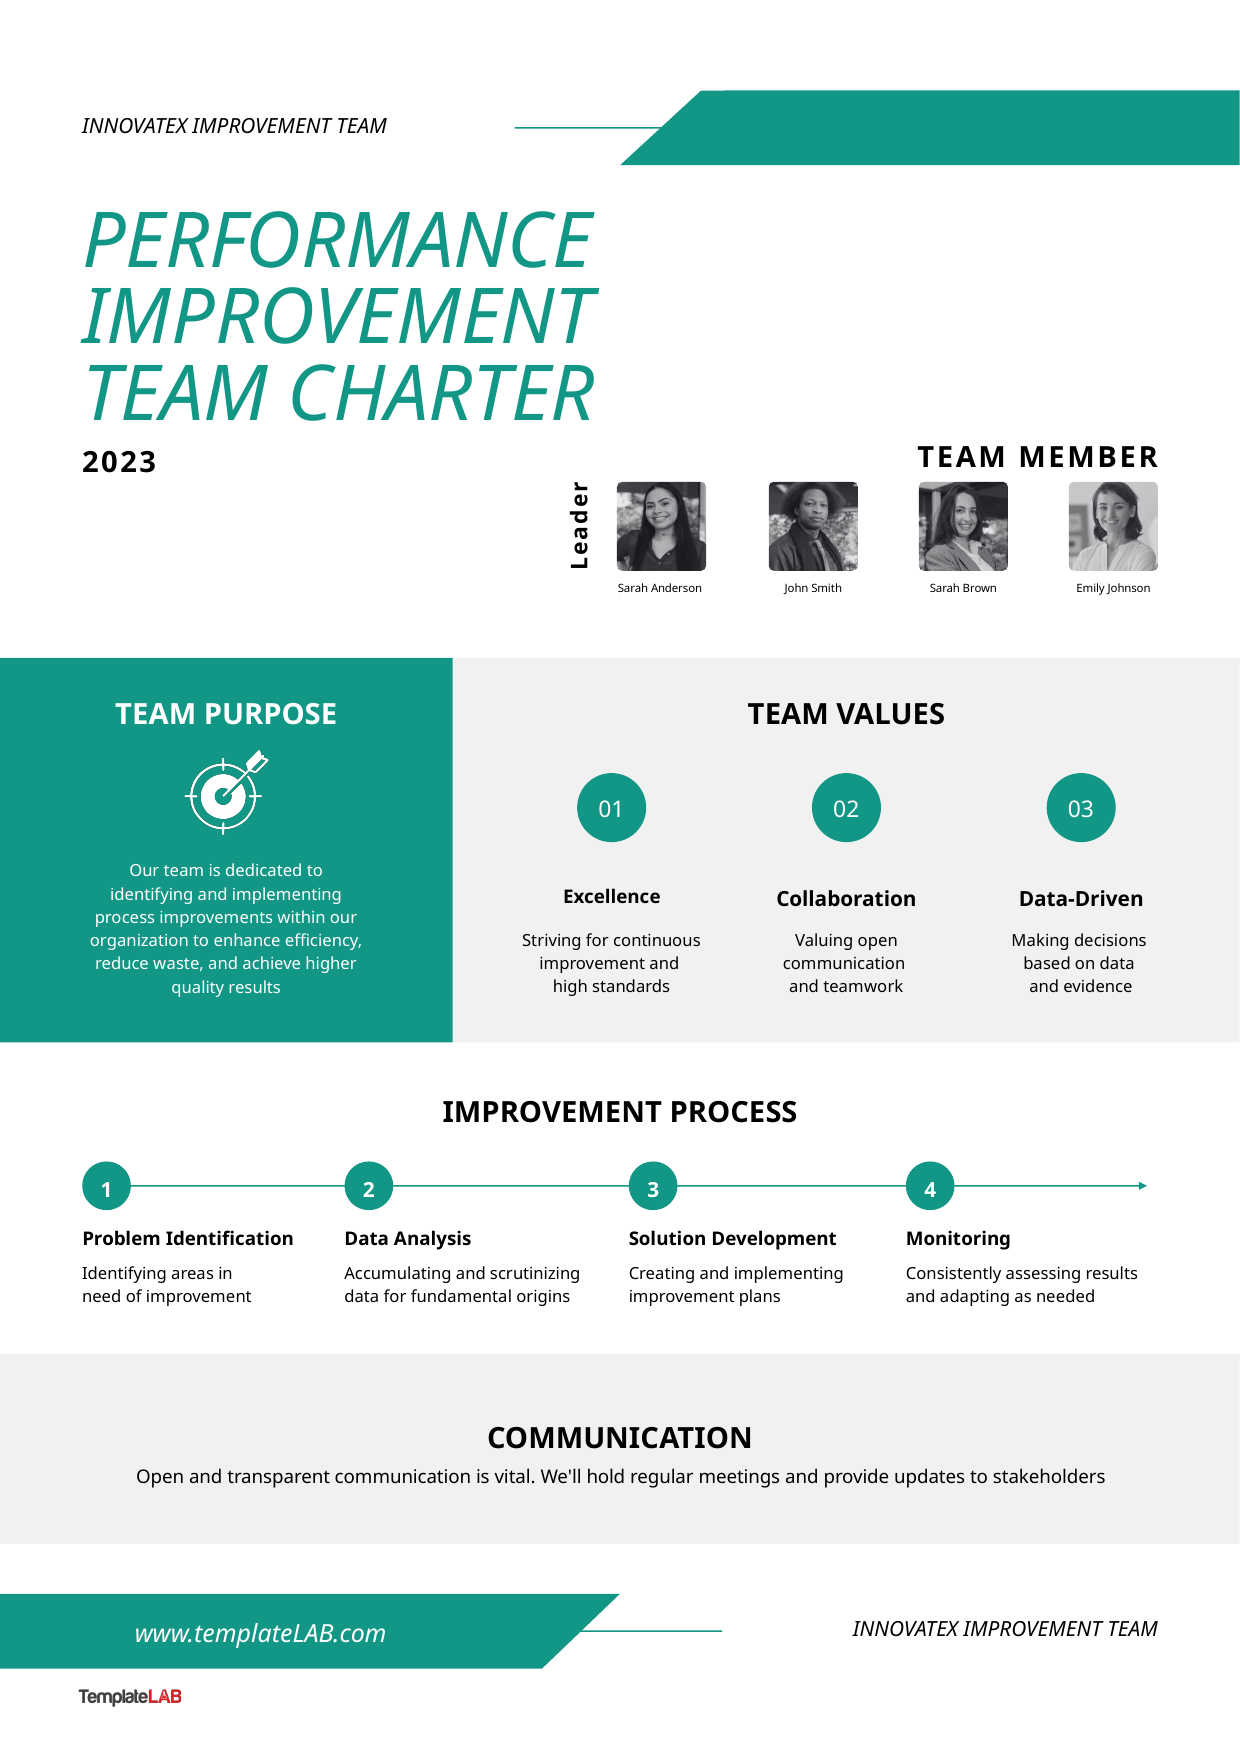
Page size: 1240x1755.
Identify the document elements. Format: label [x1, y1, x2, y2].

text_box [0, 90, 1240, 1707]
